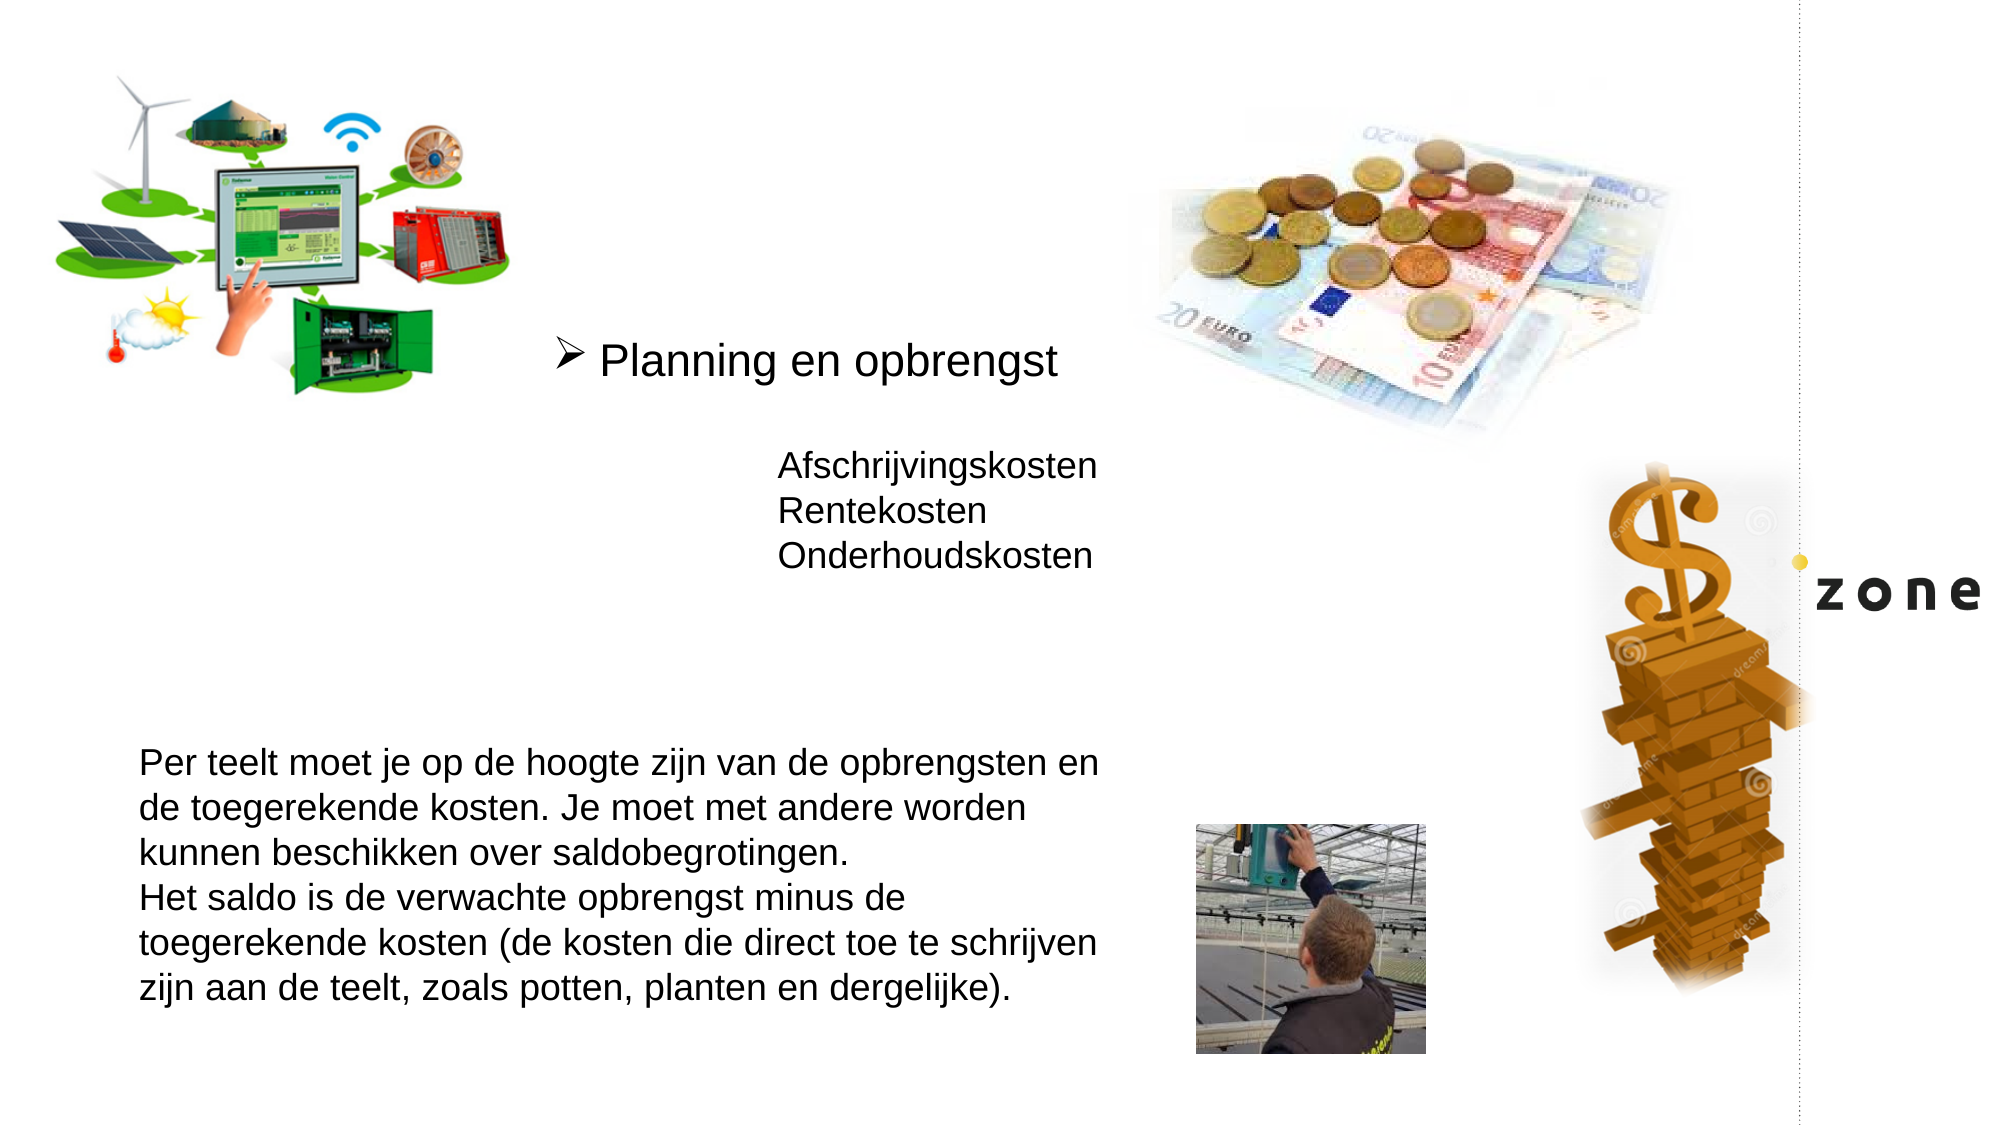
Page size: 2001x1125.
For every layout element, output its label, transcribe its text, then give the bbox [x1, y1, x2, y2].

picture [1196, 824, 1426, 1054]
text_box Planning en opbrengst Afschrijvingskosten Rentekosten Onderhoudskosten [537, 323, 1113, 639]
picture [1124, 0, 2001, 1125]
picture [40, 69, 530, 414]
text_box Per teelt moet je op de hoogte zijn van de opbrengsten en de toegerekende kosten. Je moet met andere worden kunnen beschikken over saldobegrotingen. Het saldo is de verwachte opbrengst minus de toegerekende kosten (de kosten die direct toe te schrijven zijn aan de teelt, zoals potten, planten en dergelijke). [124, 730, 1124, 1016]
